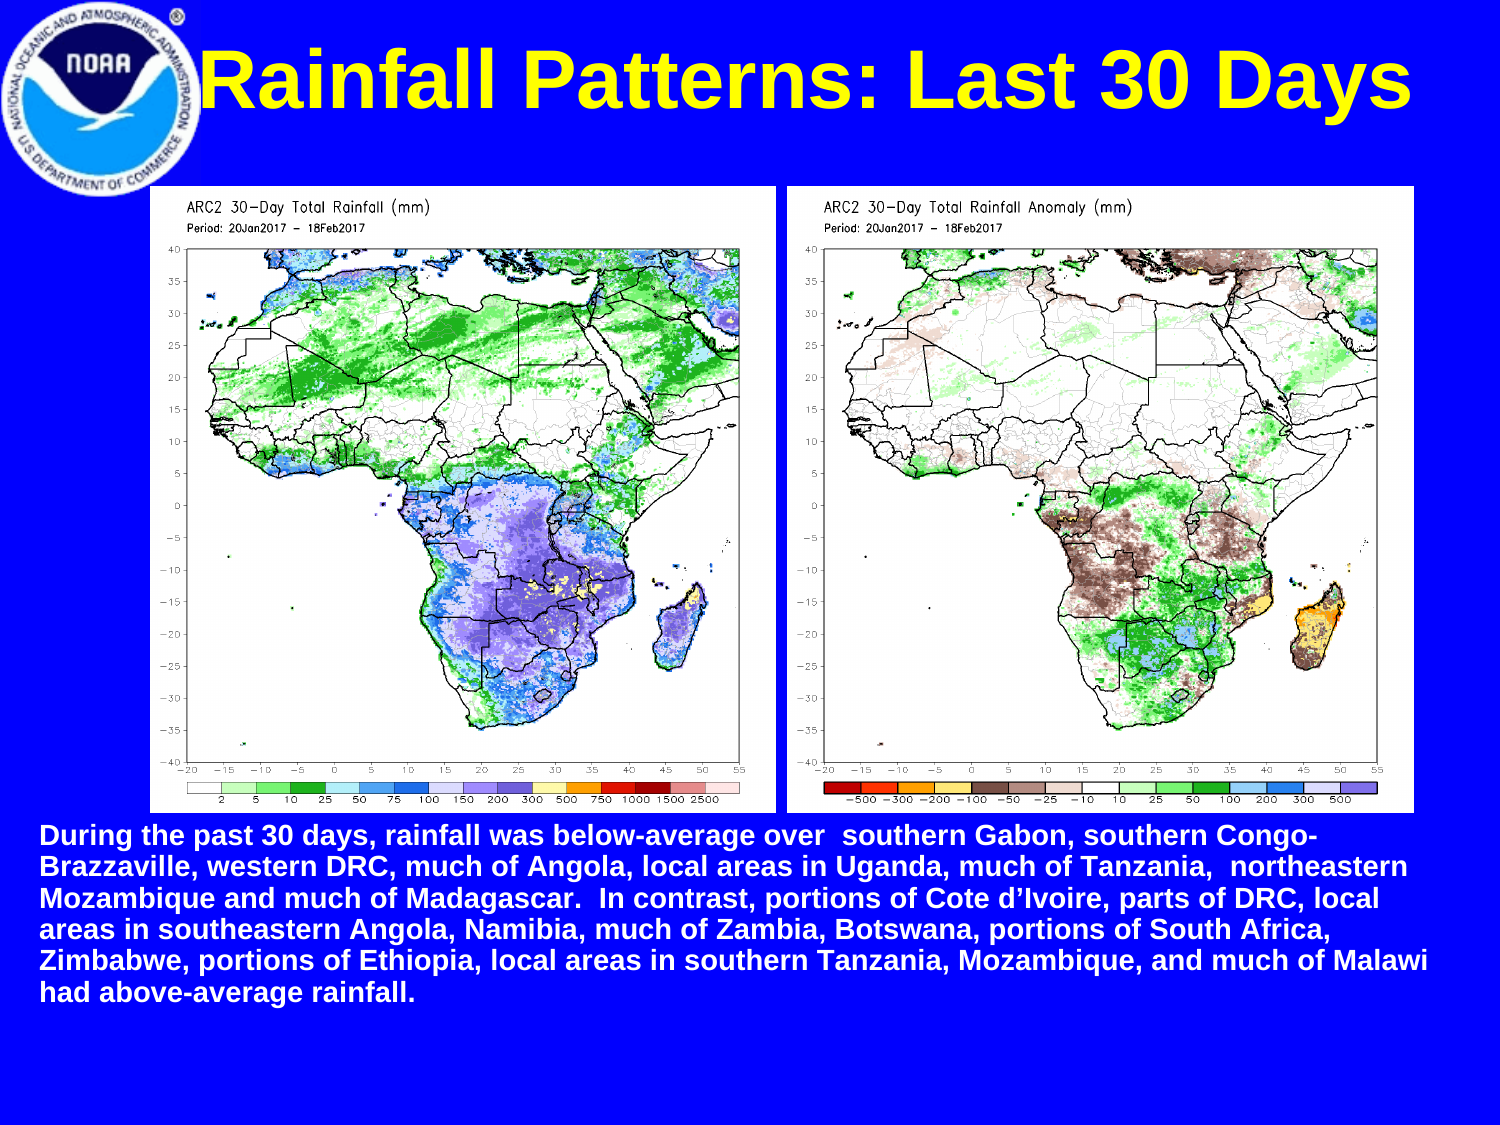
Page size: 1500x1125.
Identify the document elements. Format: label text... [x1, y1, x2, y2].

picture [787, 186, 1413, 813]
picture [0, 0, 776, 813]
text_box During the past 30 days, rainfall was below-average over southern Gabon, southern Congo-Brazzaville, western DRC, much of Angola, local areas in Uganda, much of Tanzania, northeastern Mozambique and much of Madagascar. In contrast, portions of Cote d’Ivoire, parts of DRC, local areas in southeastern Angola, Namibia, much of Zambia, Botswana, portions of South Africa, Zimbabwe, portions of Ethiopia, local areas in southern Tanzania, Mozambique, and much of Malawi had above-average rainfall. [24, 812, 1475, 1017]
title Rainfall Patterns: Last 30 Days [174, 0, 1438, 150]
